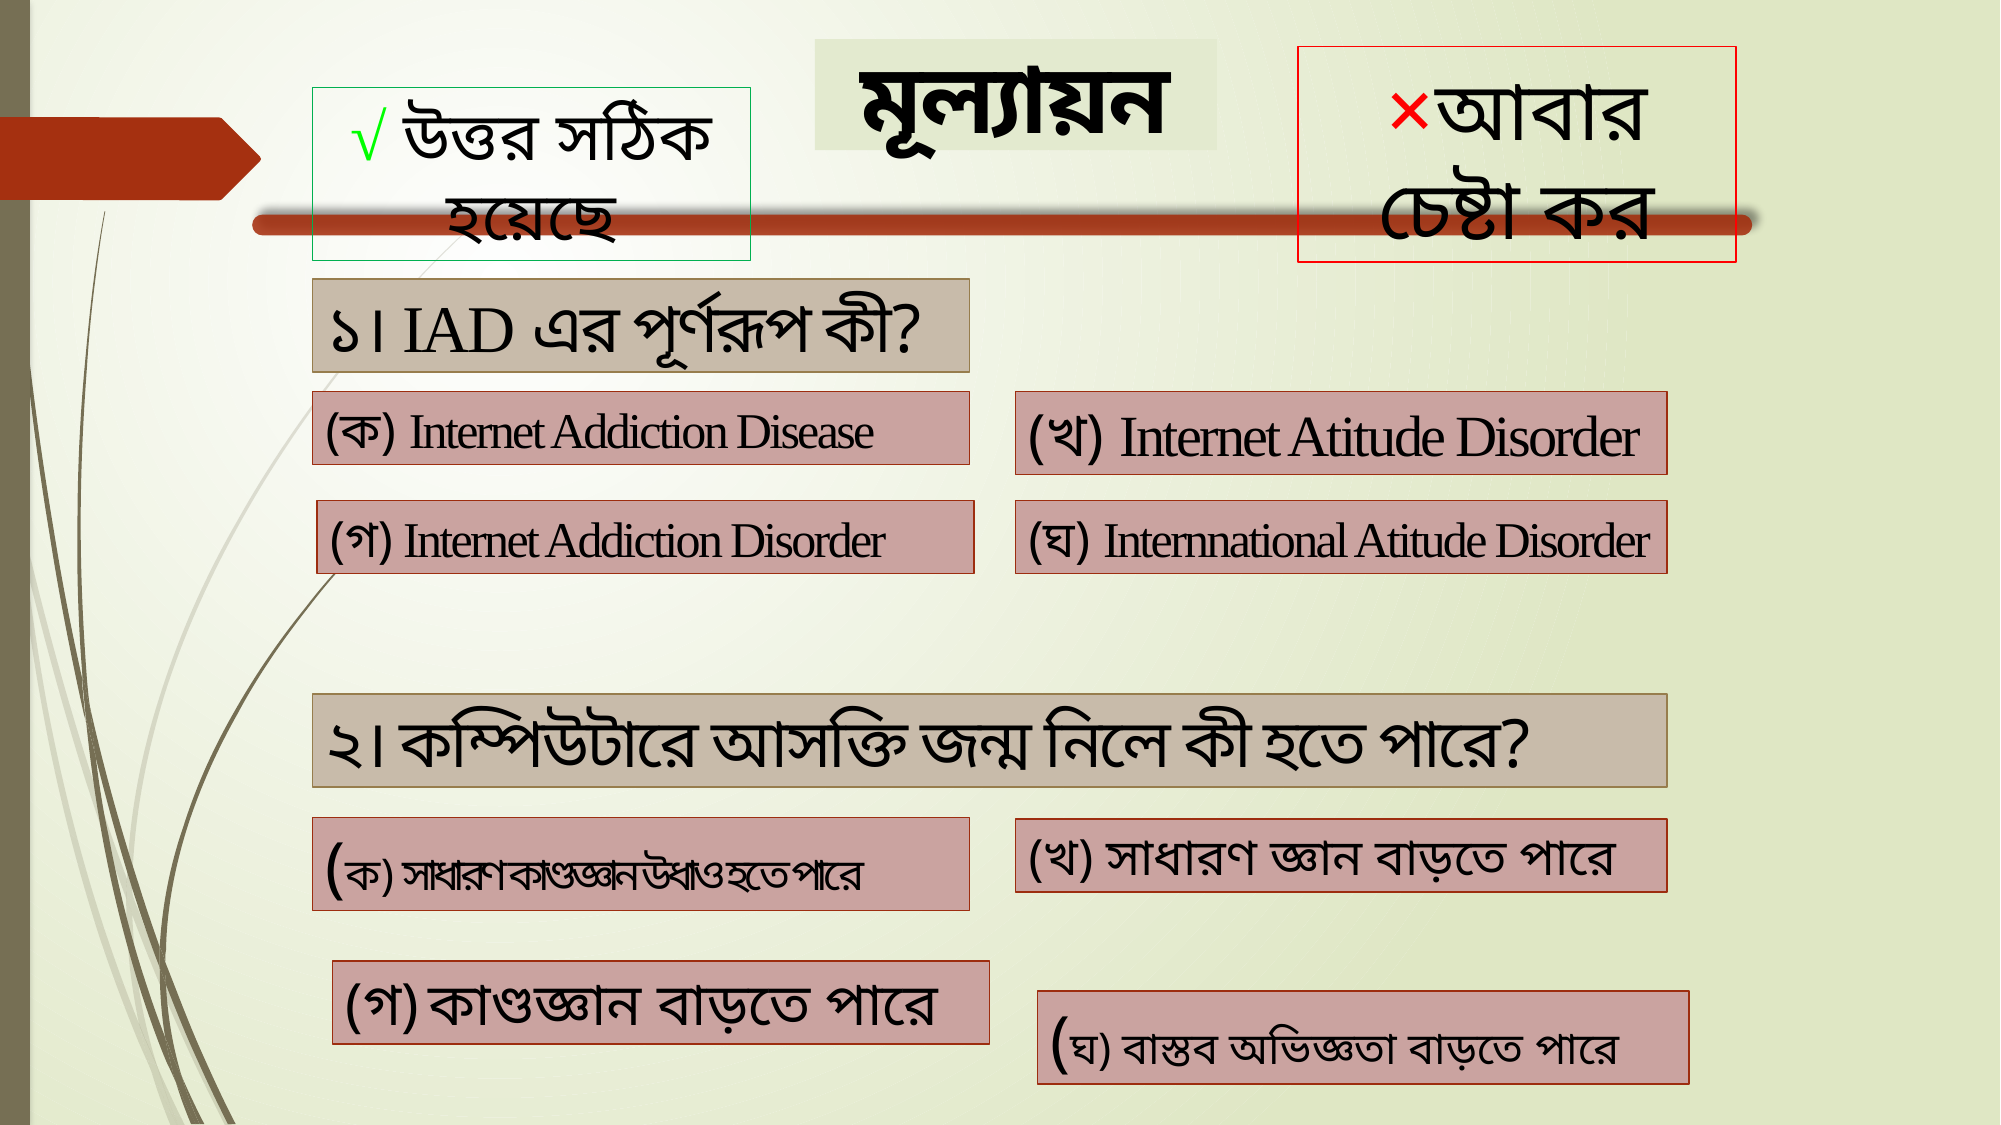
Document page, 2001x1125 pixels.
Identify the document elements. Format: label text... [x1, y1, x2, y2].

text_box (গ) কাণ্ডজ্ঞান বাড়তে পারে [332, 960, 990, 1045]
text_box √ উত্তর সঠিক হয়েছে [312, 233, 751, 261]
text_box (খ) Internet Atitude Disorder [1015, 391, 1668, 475]
text_box (ক) সাধারণ কাণ্ডজ্ঞান উধাও হতে পারে [312, 817, 970, 911]
text_box ১। IAD এর পূর্ণরূপ কী? [312, 278, 970, 373]
text_box মূল্যায়ন [814, 38, 1218, 151]
text_box ২। কম্পিউটারে আসক্তি জন্ম নিলে কী হতে পারে? [312, 693, 1668, 788]
text_box (ক) Internet Addiction Disease [312, 391, 970, 465]
text_box (ঘ) Internnational Atitude Disorder [1015, 500, 1668, 574]
text_box √ উত্তর সঠিক হয়েছে [312, 87, 751, 224]
text_box (খ) সাধারণ জ্ঞান বাড়তে পারে [1015, 818, 1668, 893]
text_box ×আবার চেষ্টা কর [1297, 46, 1737, 224]
text_box (ঘ) বাস্তব অভিজ্ঞতা বাড়তে পারে [1037, 990, 1690, 1085]
text_box ×আবার চেষ্টা কর [1297, 233, 1737, 263]
text_box (গ) Internet Addiction Disorder [316, 500, 975, 574]
